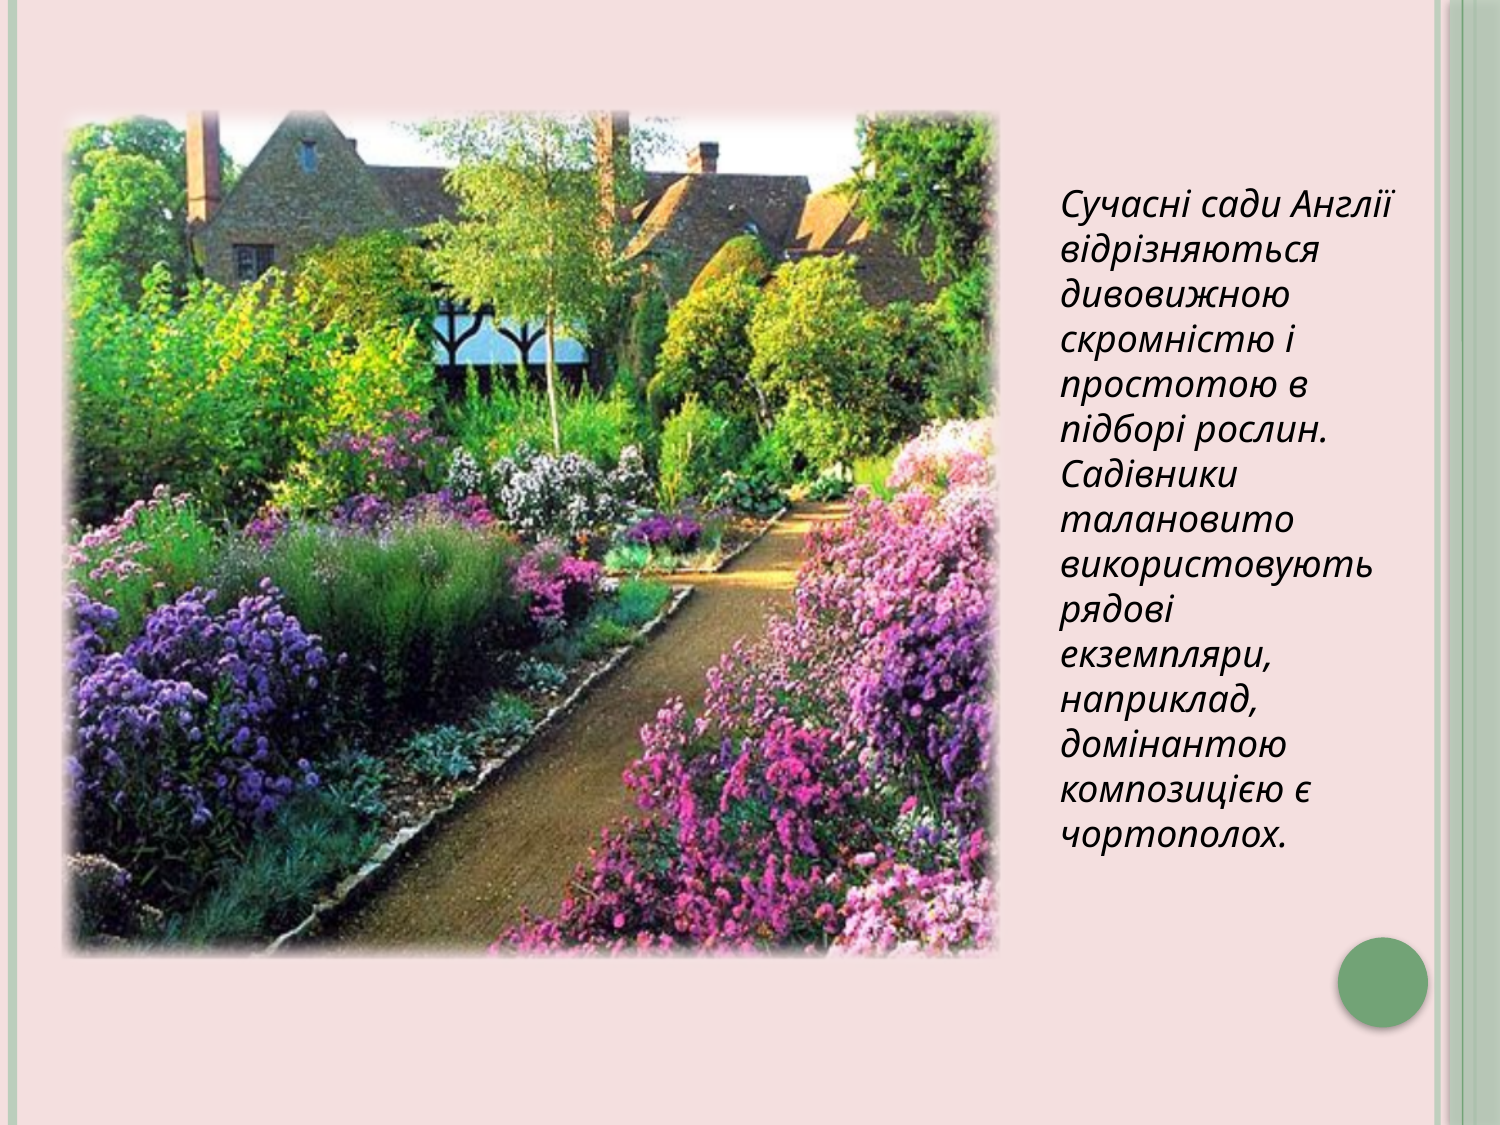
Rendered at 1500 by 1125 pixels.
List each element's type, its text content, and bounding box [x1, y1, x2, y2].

picture [52, 101, 1011, 968]
text_box Сучасні сади Англії відрізняються дивовижною скромністю і простотою в підборі рослин. Садівники талановито використовують рядові екземпляри, наприклад, домінантою композицією є чортополох. [1045, 172, 1412, 863]
